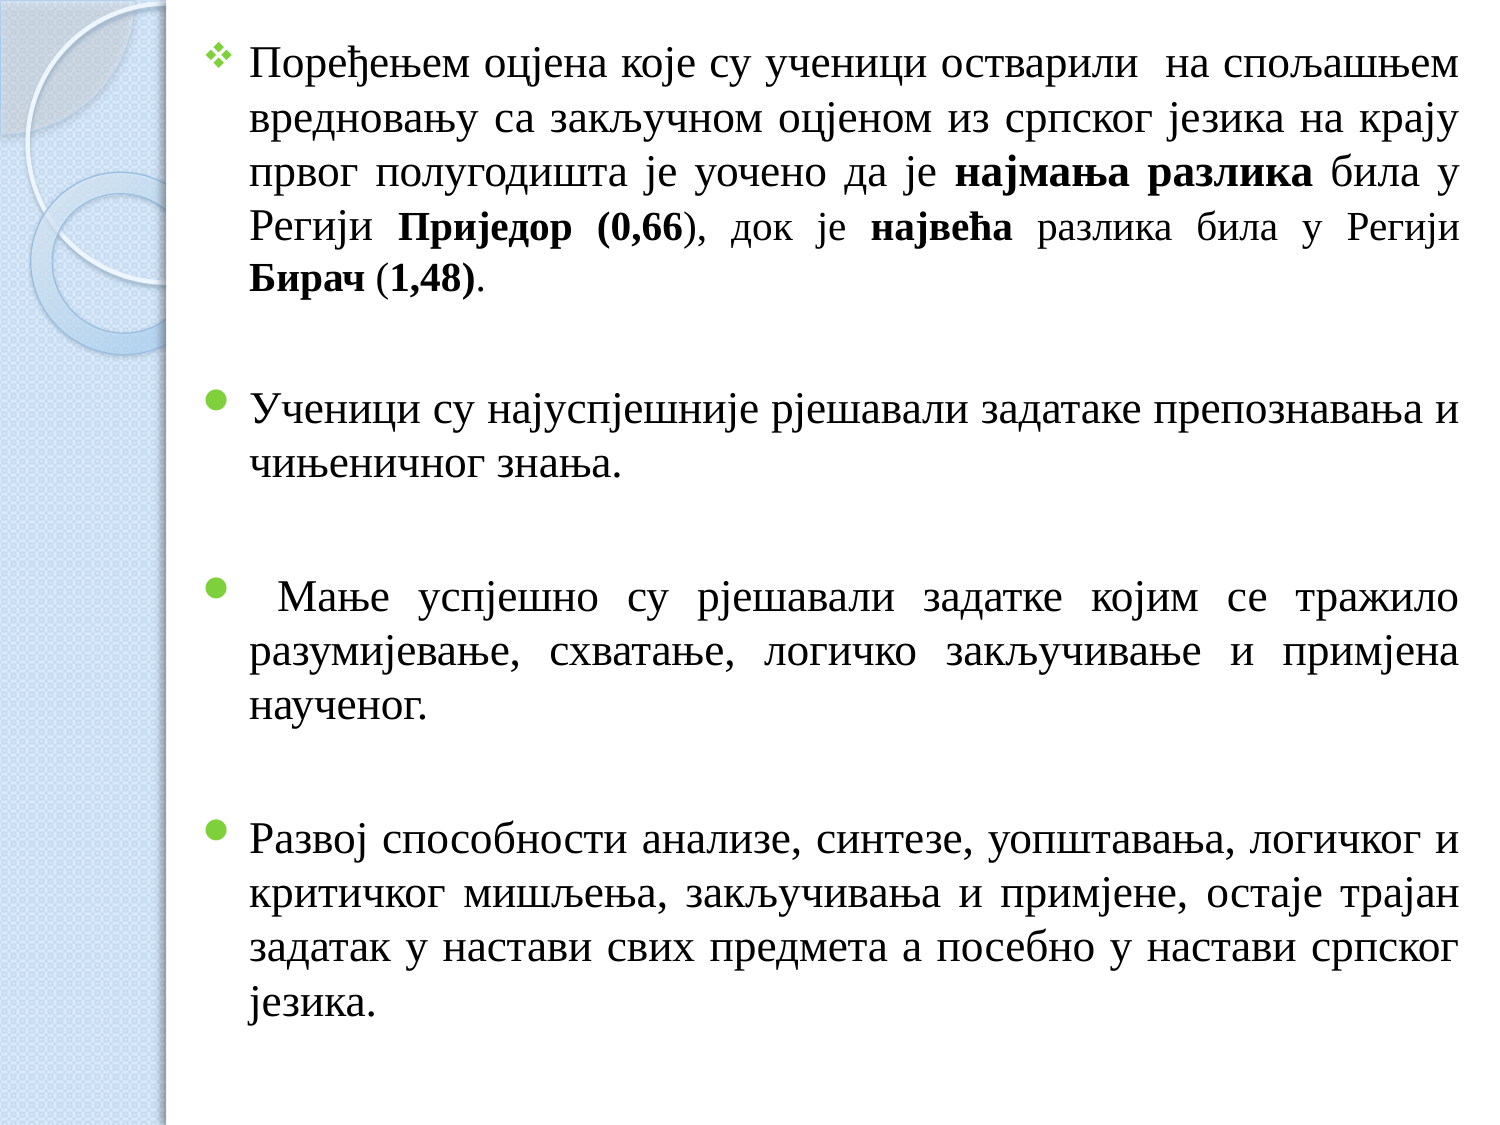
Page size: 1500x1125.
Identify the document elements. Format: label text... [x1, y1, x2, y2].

list Поређењем оцјена које су ученици остварили на спољашњем вредновању са закључном оцјеном из српског језика на крају првог полугодишта је уочено да је најмања разлика била у Регији Приједор (0,66), док је највећа разлика била у Регији Бирач (1,48). Ученици су најуспјешније рјешавали задатаке препознавања и чињеничног знања. Мање успјешно су рјешавали задатке којим се тражило разумијевање, схватање, логичко закључивање и примјена наученог. Развој способности анализе, синтезе, уопштавања, логичког и критичког мишљења, закључивања и примјене, остаје трајан задатак у настави свих предмета а посебно у настави српског језика. [174, 24, 1475, 1038]
